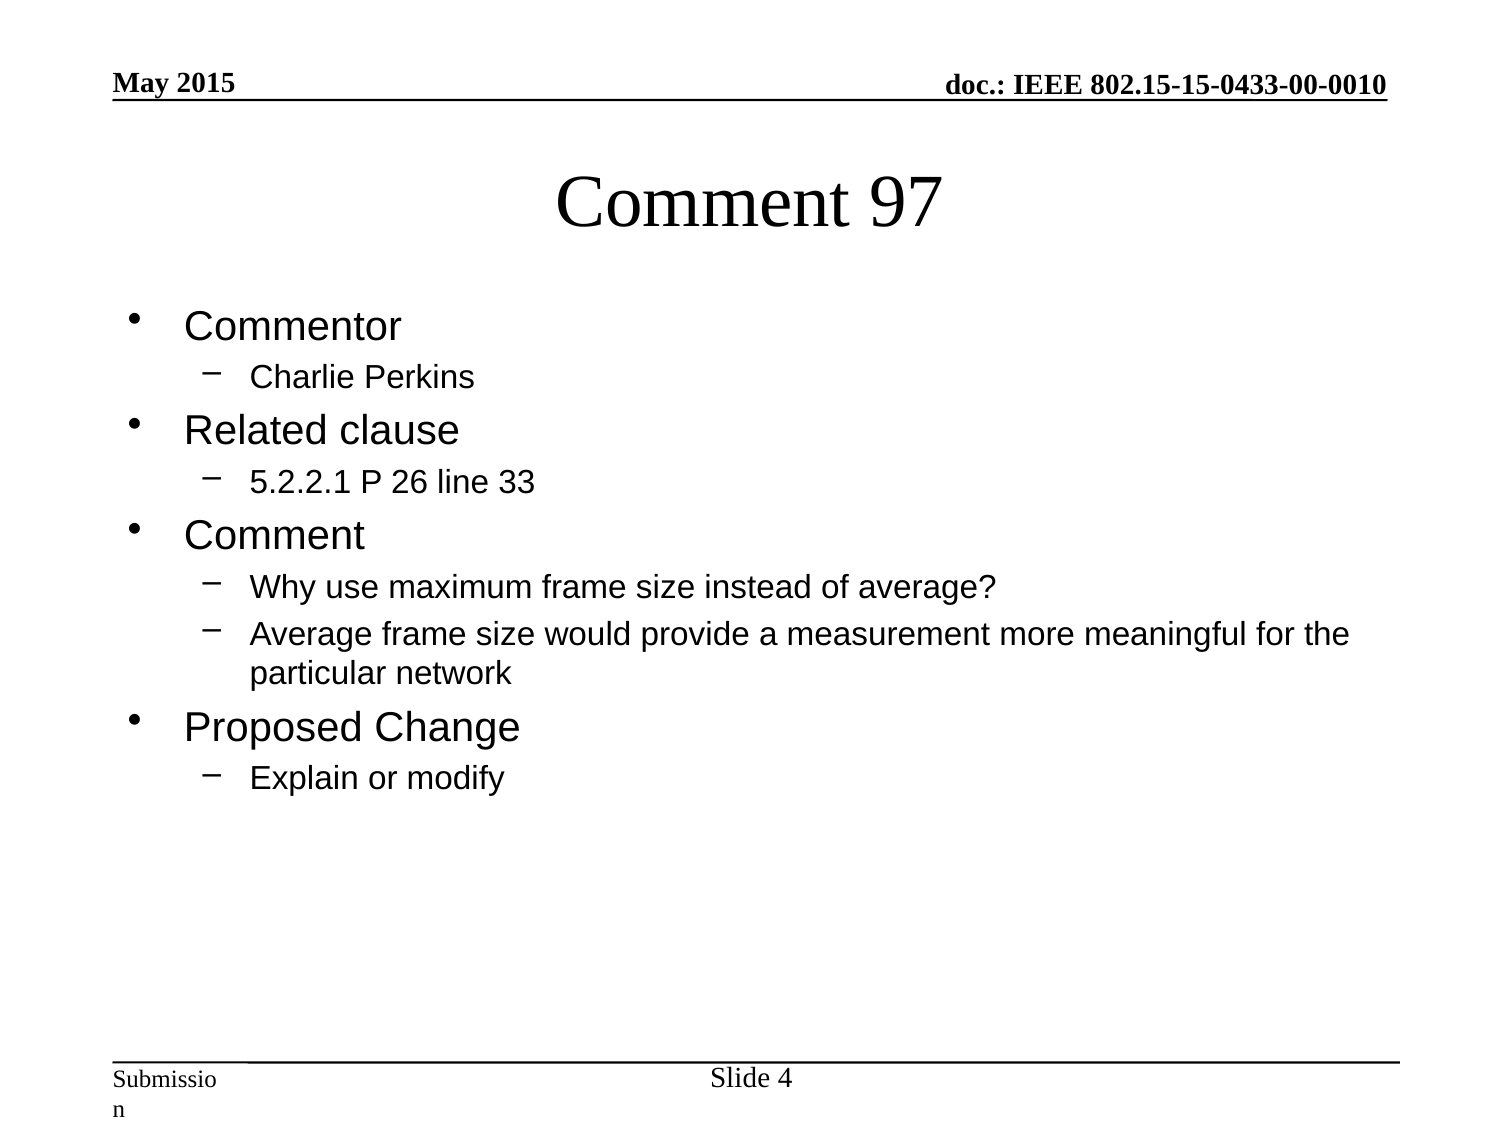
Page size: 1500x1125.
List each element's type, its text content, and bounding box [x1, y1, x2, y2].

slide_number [112, 62, 376, 99]
list Commentor Charlie Perkins Related clause 5.2.2.1 P 26 line 33 Comment Why use maximum frame size instead of average? Average frame size would provide a measurement more meaningful for the particular network Proposed Change Explain or modify [112, 290, 1400, 1001]
title Comment 97 [112, 125, 1388, 268]
slide_number Slide 4 [619, 1058, 883, 1095]
